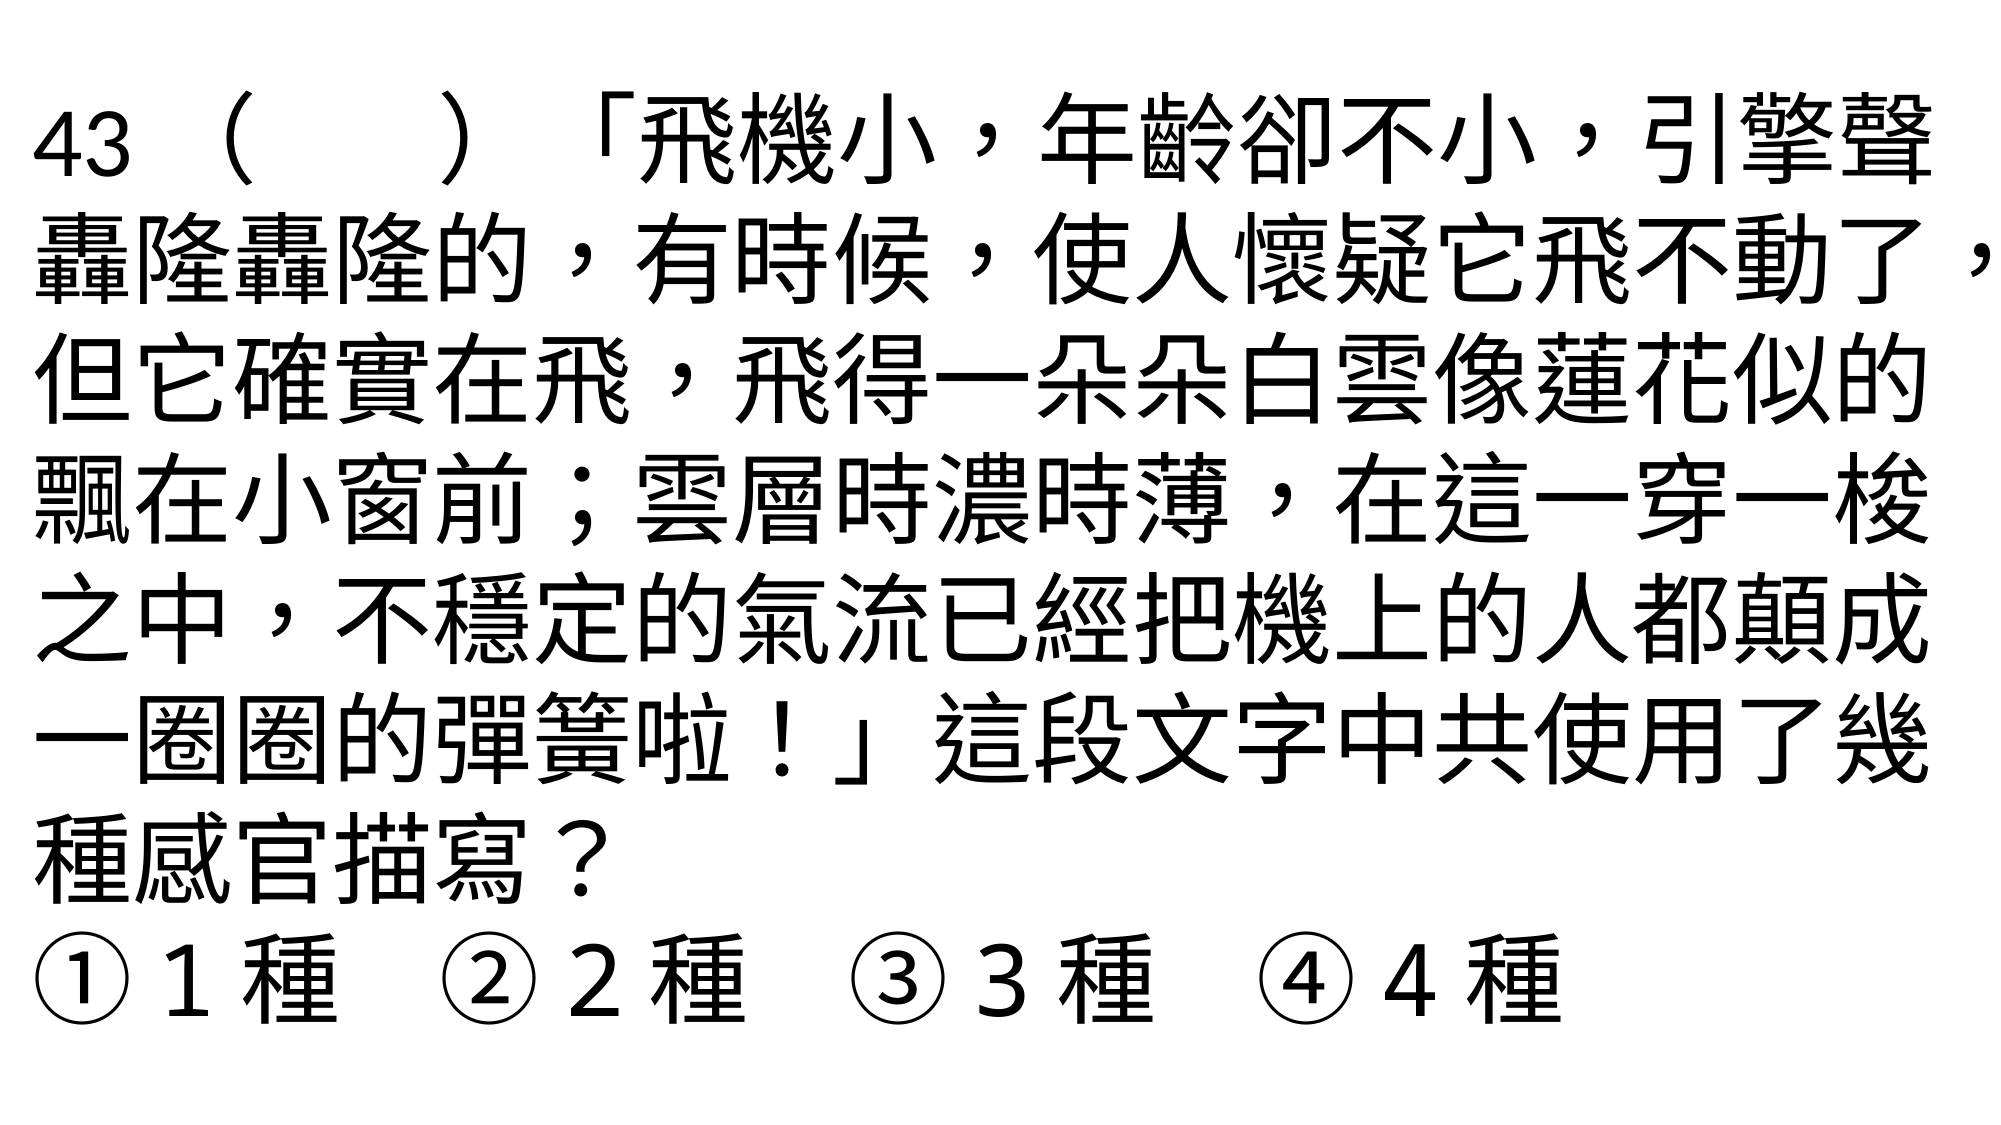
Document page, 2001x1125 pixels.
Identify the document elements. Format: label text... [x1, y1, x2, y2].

text_box 43（ ）「飛機小，年齡卻不小，引擎聲轟隆轟隆的，有時候，使人懷疑它飛不動了，但它確實在飛，飛得一朵朵白雲像蓮花似的飄在小窗前；雲層時濃時薄，在這一穿一梭之中，不穩定的氣流已經把機上的人都顛成一圈圈的彈簧啦！」這段文字中共使用了幾種感官描寫？ ①1種 ②2種 ③3種 ④4種 [17, 69, 1963, 1044]
